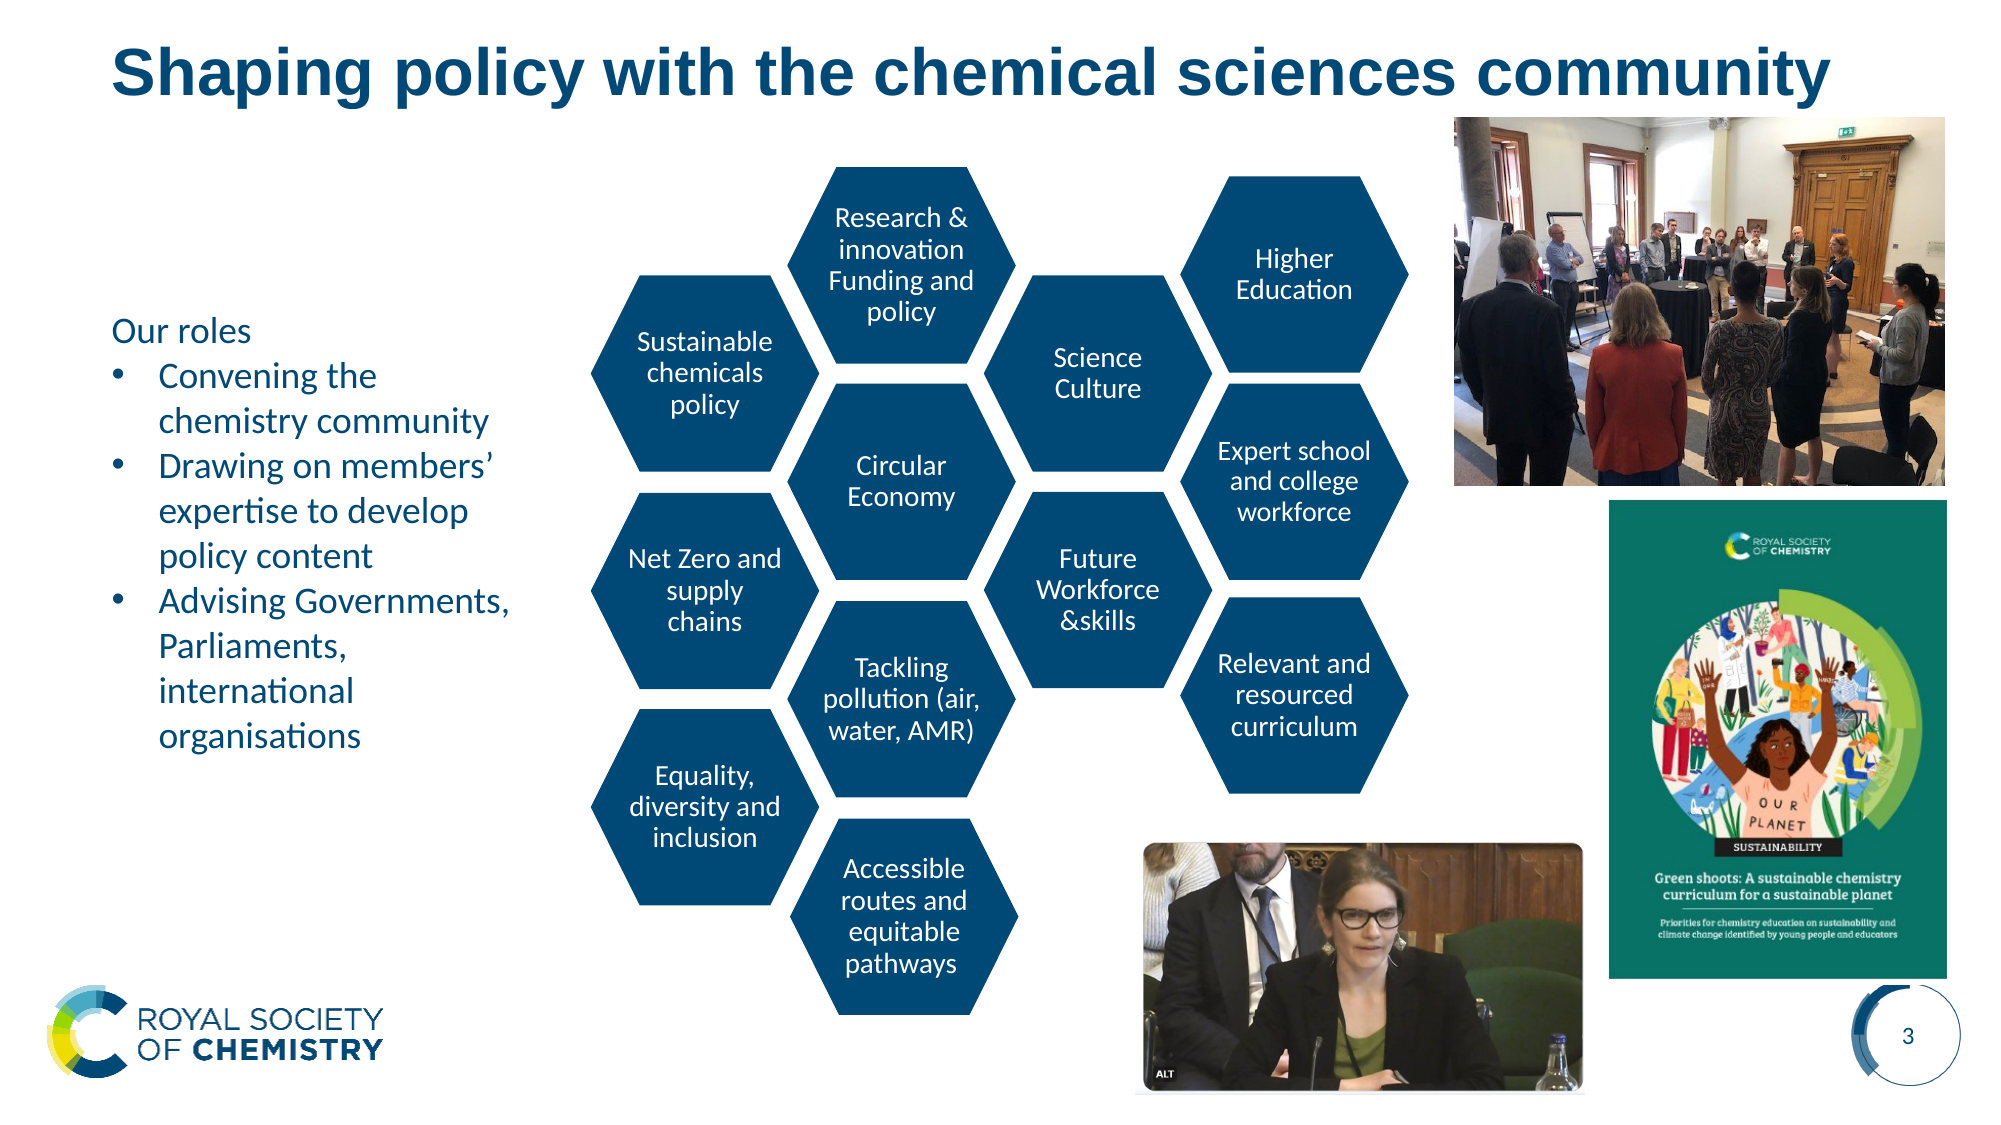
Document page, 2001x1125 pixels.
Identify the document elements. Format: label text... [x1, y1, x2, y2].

text_box Tackling pollution (air, water, AMR) [786, 600, 1017, 799]
text_box Our roles Convening the chemistry community Drawing on members’ expertise to develop policy content Advising Governments, Parliaments, international organisations [96, 298, 536, 764]
slide_number 3 [1871, 998, 1945, 1070]
picture [0, 938, 430, 1125]
text_box Relevant and resourced curriculum [1179, 596, 1410, 795]
text_box Expert school and college workforce [1179, 382, 1410, 581]
text_box Research & innovation Funding and policy [786, 166, 1017, 365]
text_box Equality, diversity and inclusion [589, 707, 821, 907]
text_box Science Culture [982, 274, 1214, 473]
text_box Accessible routes and equitable pathways [788, 817, 1020, 1016]
text_box Higher Education [1179, 175, 1410, 374]
text_box Net Zero and supply chains [589, 491, 821, 691]
text_box Sustainable chemicals policy [589, 274, 821, 473]
text_box Circular Economy [786, 382, 1017, 581]
picture [1454, 117, 1945, 486]
text_box Future Workforce &skills [982, 490, 1214, 690]
picture [1135, 842, 1585, 1095]
picture [1608, 499, 1961, 1086]
title Shaping policy with the chemical sciences community [96, 0, 2000, 148]
